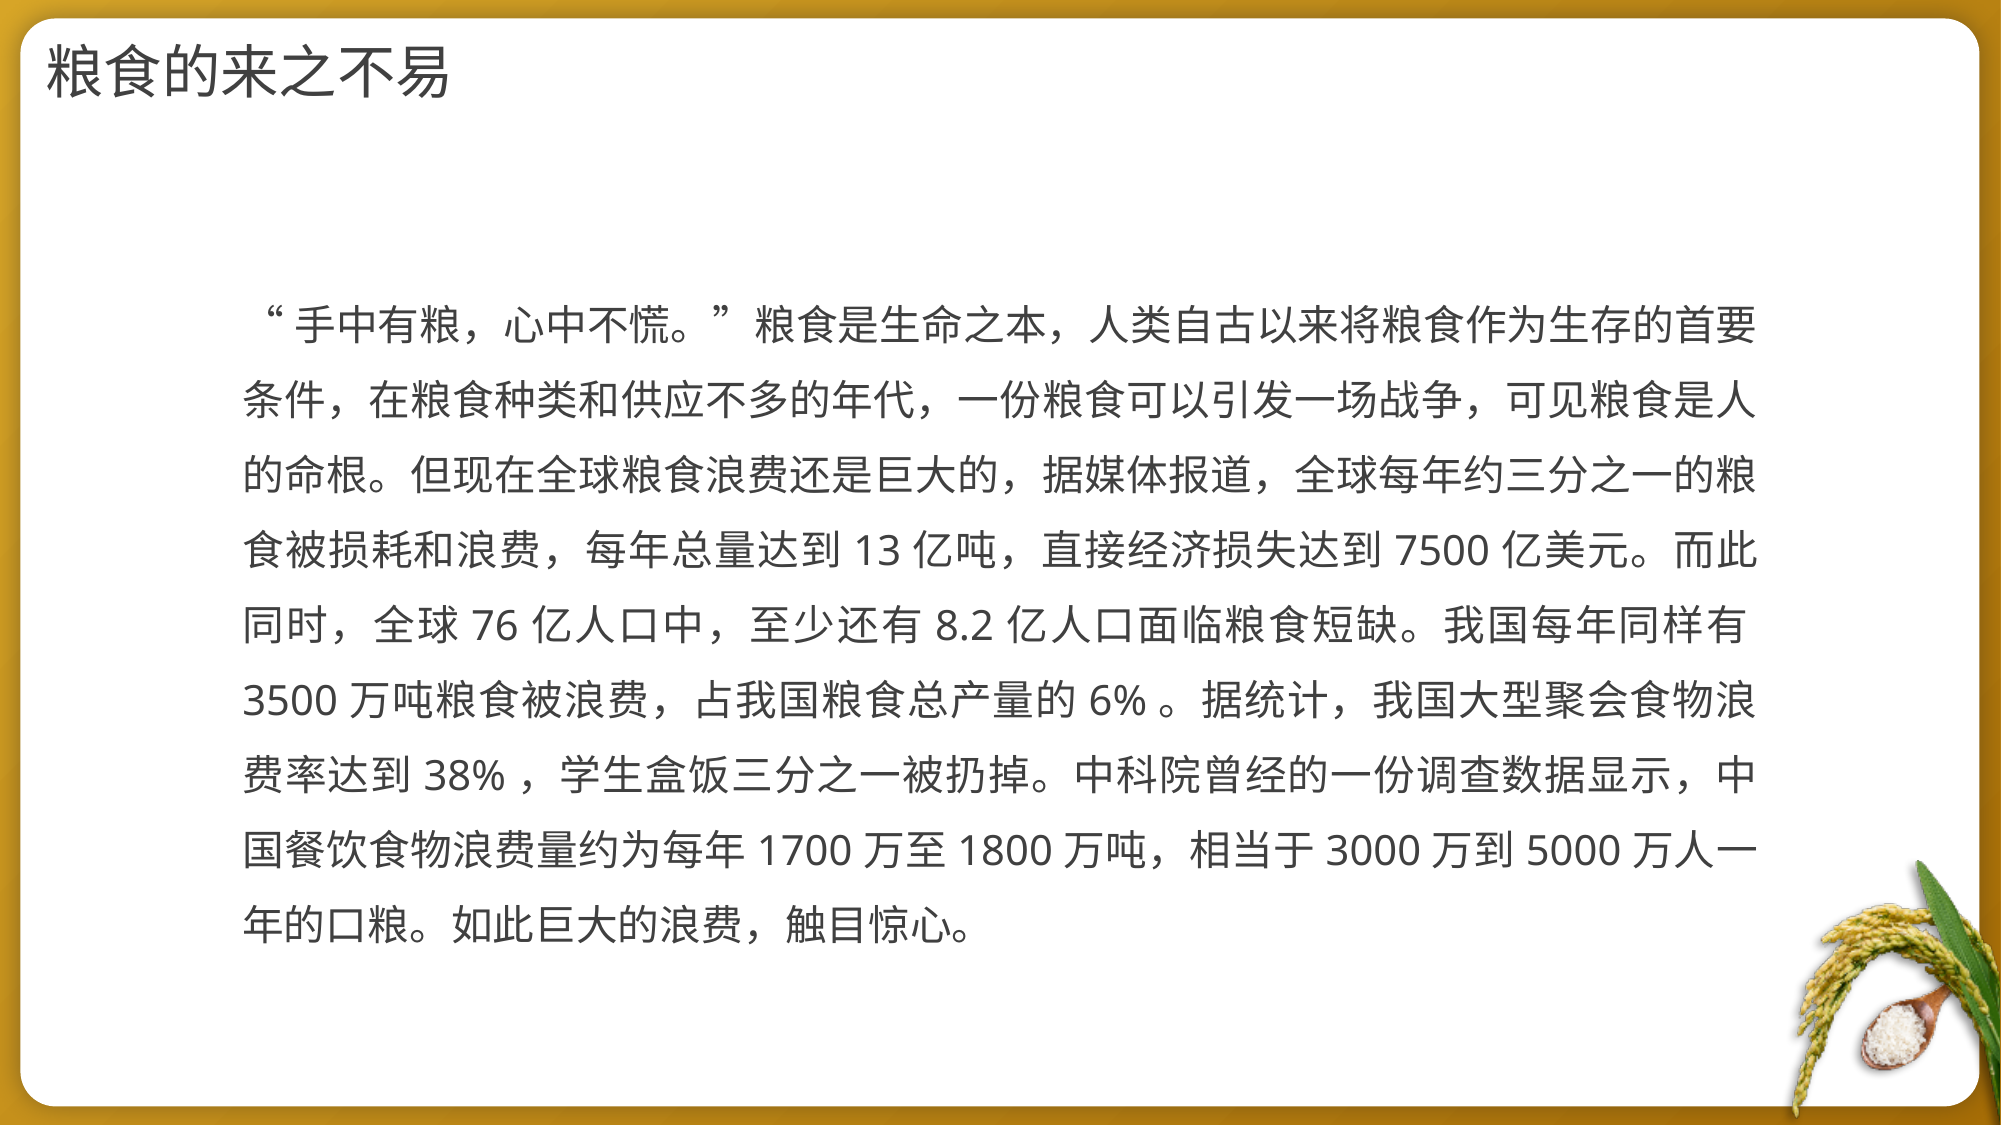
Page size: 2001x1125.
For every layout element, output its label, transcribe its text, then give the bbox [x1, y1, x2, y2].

text_box [19, 17, 1981, 1108]
text_box 粮食的来之不易 [31, 27, 517, 113]
picture [1782, 860, 2000, 1125]
text_box [0, 0, 1770, 1125]
text_box “手中有粮，心中不慌。”粮食是生命之本，人类自古以来将粮食作为生存的首要条件，在粮食种类和供应不多的年代，一份粮食可以引发一场战争，可见粮食是人的命根。但现在全球粮食浪费还是巨大的，据媒体报道，全球每年约三分之一的粮食被损耗和浪费，每年总量达到13亿吨，直接经济损失达到7500亿美元。而此同时，全球76亿人口中，至少还有8.2亿人口面临粮食短缺。我国每年同样有3500万吨粮食被浪费，占我国粮食总产量的6%。据统计，我国大型聚会食物浪费率达到38%，学生盒饭三分之一被扔掉。中科院曾经的一份调查数据显示，中国餐饮食物浪费量约为每年1700万至1800万吨，相当于3000万到5000万人一年的口粮。如此巨大的浪费，触目惊心。 [227, 266, 1773, 956]
text_box [1944, 0, 2000, 856]
